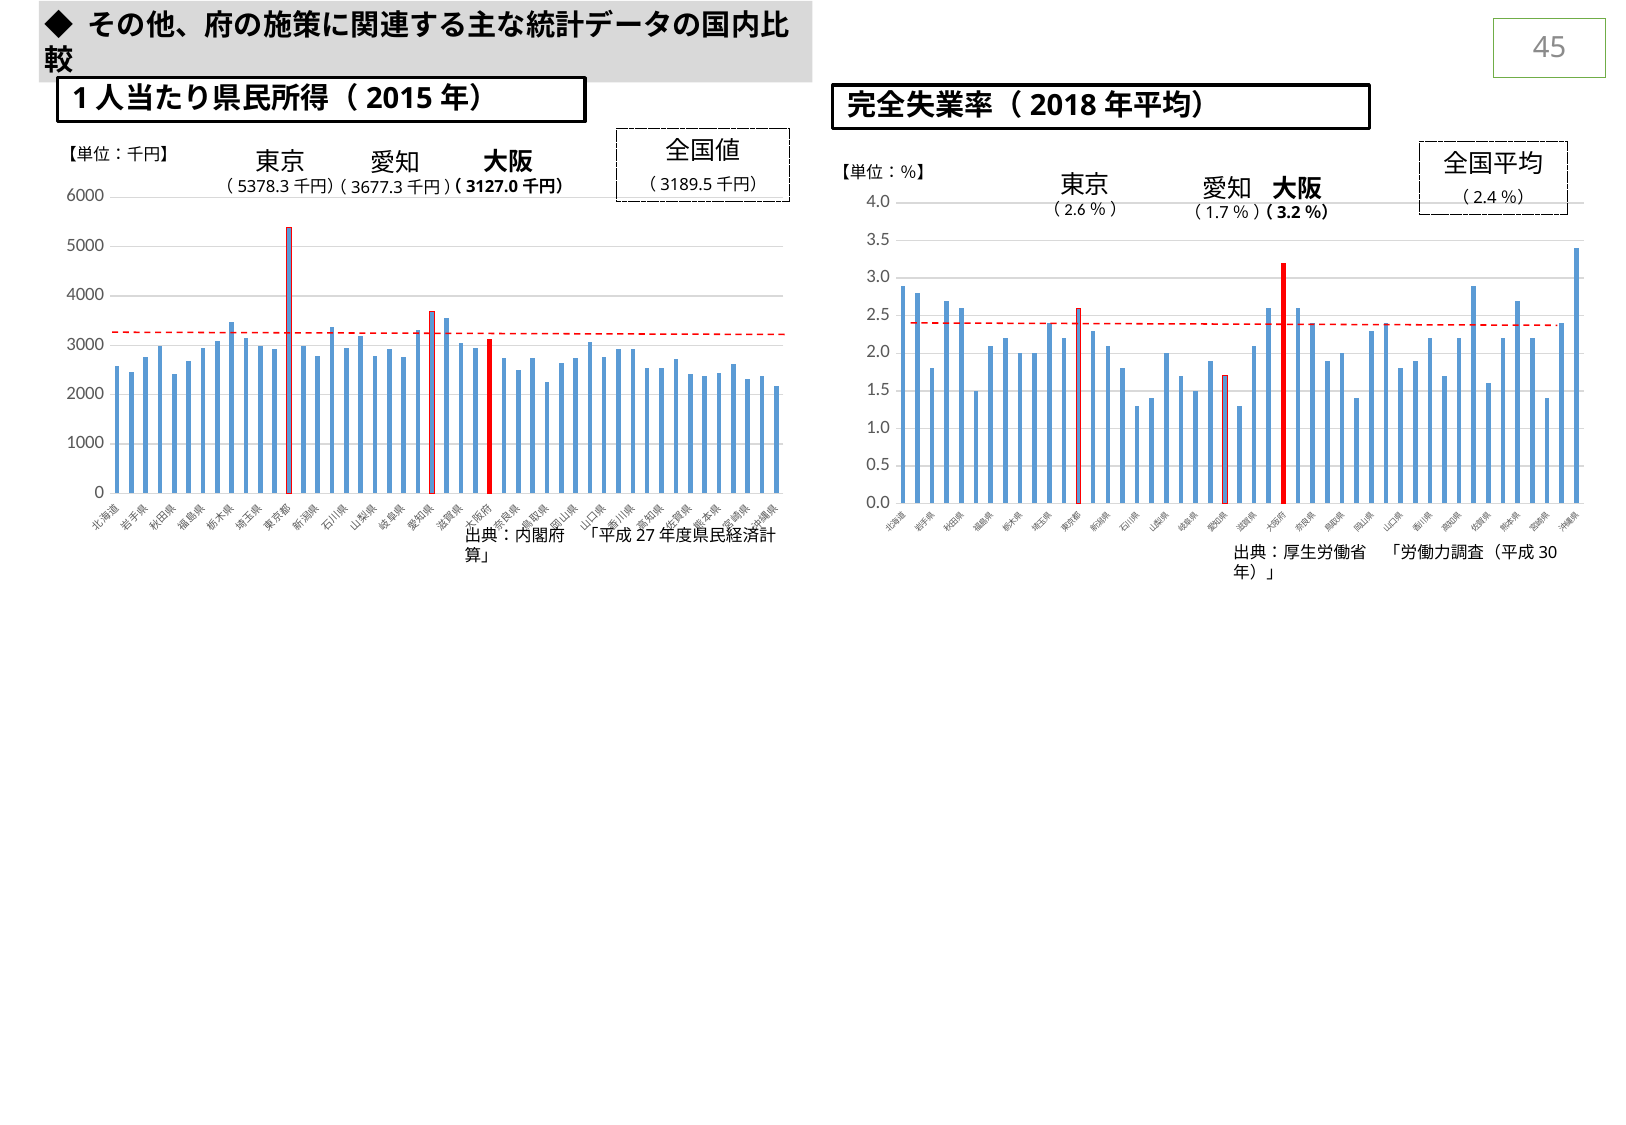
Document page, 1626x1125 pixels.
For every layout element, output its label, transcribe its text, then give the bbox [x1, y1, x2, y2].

text_box 1人当たり県民所得（2015年） [57, 77, 586, 122]
text_box 愛知 （1.7％ ） [1161, 169, 1293, 186]
text_box 東京 （2.6％ ） [1019, 166, 1151, 186]
text_box 全国値 （3189.5千円） [616, 128, 790, 180]
text_box 東京 （5378.3千円） [199, 143, 362, 180]
text_box 出典：厚生労働省 「労働力調査（平成30年）」 [1227, 536, 1604, 589]
text_box 【単位：千円】 [54, 137, 294, 170]
text_box 【単位：％】 [827, 156, 965, 188]
text_box ◆ その他、府の施策に関連する主な統計データの国内比較 [38, 0, 813, 83]
slide_number 45 [1493, 18, 1606, 78]
text_box 大阪 （3.2％） [1293, 169, 1363, 186]
text_box 出典：内閣府 「平成27年度県民経済計算」 [458, 519, 812, 571]
chart [51, 180, 799, 541]
text_box 大阪 （3127.0千円） [422, 143, 596, 180]
text_box 愛知 （3677.3千円 ） [314, 144, 477, 180]
text_box 全国平均 （2.4％） [1419, 141, 1568, 186]
text_box 完全失業率（2018年平均） [832, 84, 1370, 129]
chart [851, 186, 1599, 541]
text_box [910, 322, 1558, 326]
